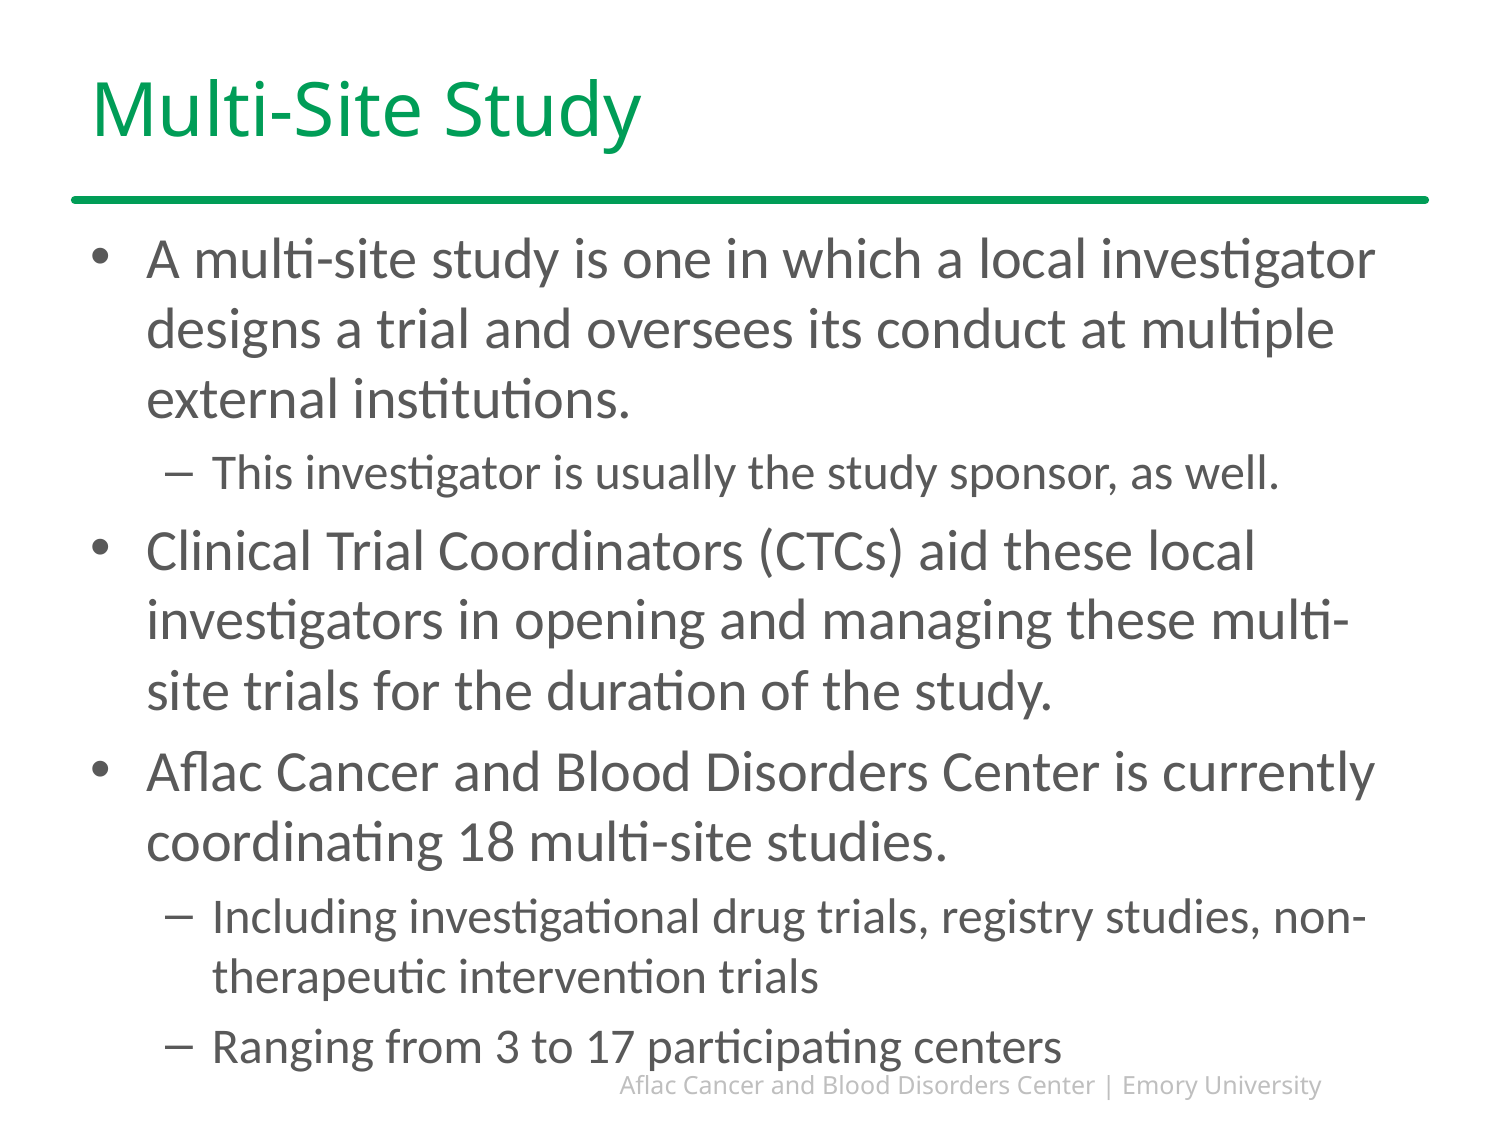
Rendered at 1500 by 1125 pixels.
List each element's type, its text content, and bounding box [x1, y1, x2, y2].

title Multi-Site Study [74, 24, 1426, 188]
list A multi-site study is one in which a local investigator designs a trial and oversees its conduct at multiple external institutions. This investigator is usually the study sponsor, as well. Clinical Trial Coordinators (CTCs) aid these local investigators in opening and managing these multi-site trials for the duration of the study. Aflac Cancer and Blood Disorders Center is currently coordinating 18 multi-site studies. Including investigational drug trials, registry studies, non-therapeutic intervention trials Ranging from 3 to 17 participating centers [74, 212, 1426, 1013]
